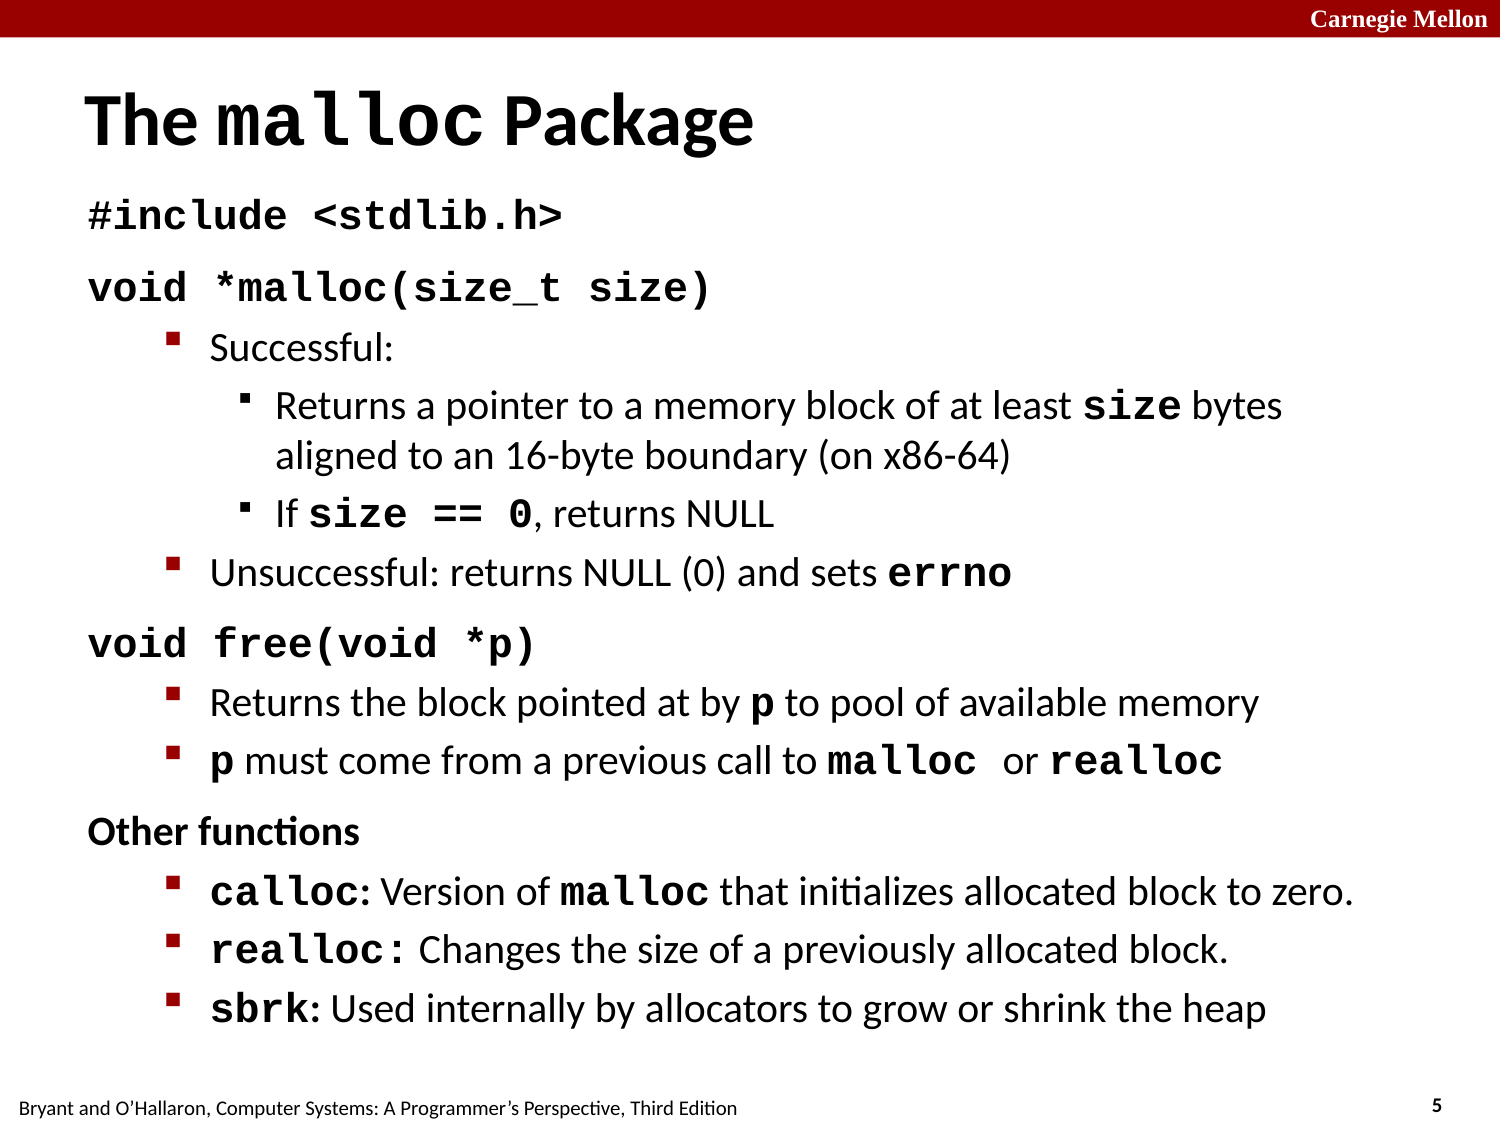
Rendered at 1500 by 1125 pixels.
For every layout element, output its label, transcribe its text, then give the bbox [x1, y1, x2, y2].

title The malloc Package [69, 68, 1045, 163]
list #include <stdlib.h> void *malloc(size_t size) Successful: Returns a pointer to a memory block of at least size bytes aligned to an 16-byte boundary (on x86-64) If size == 0, returns NULL Unsuccessful: returns NULL (0) and sets errno void free(void *p) Returns the block pointed at by p to pool of available memory p must come from a previous call to malloc or realloc Other functions calloc: Version of malloc that initializes allocated block to zero. realloc: Changes the size of a previously allocated block. sbrk: Used internally by allocators to grow or shrink the heap [72, 184, 1488, 1085]
